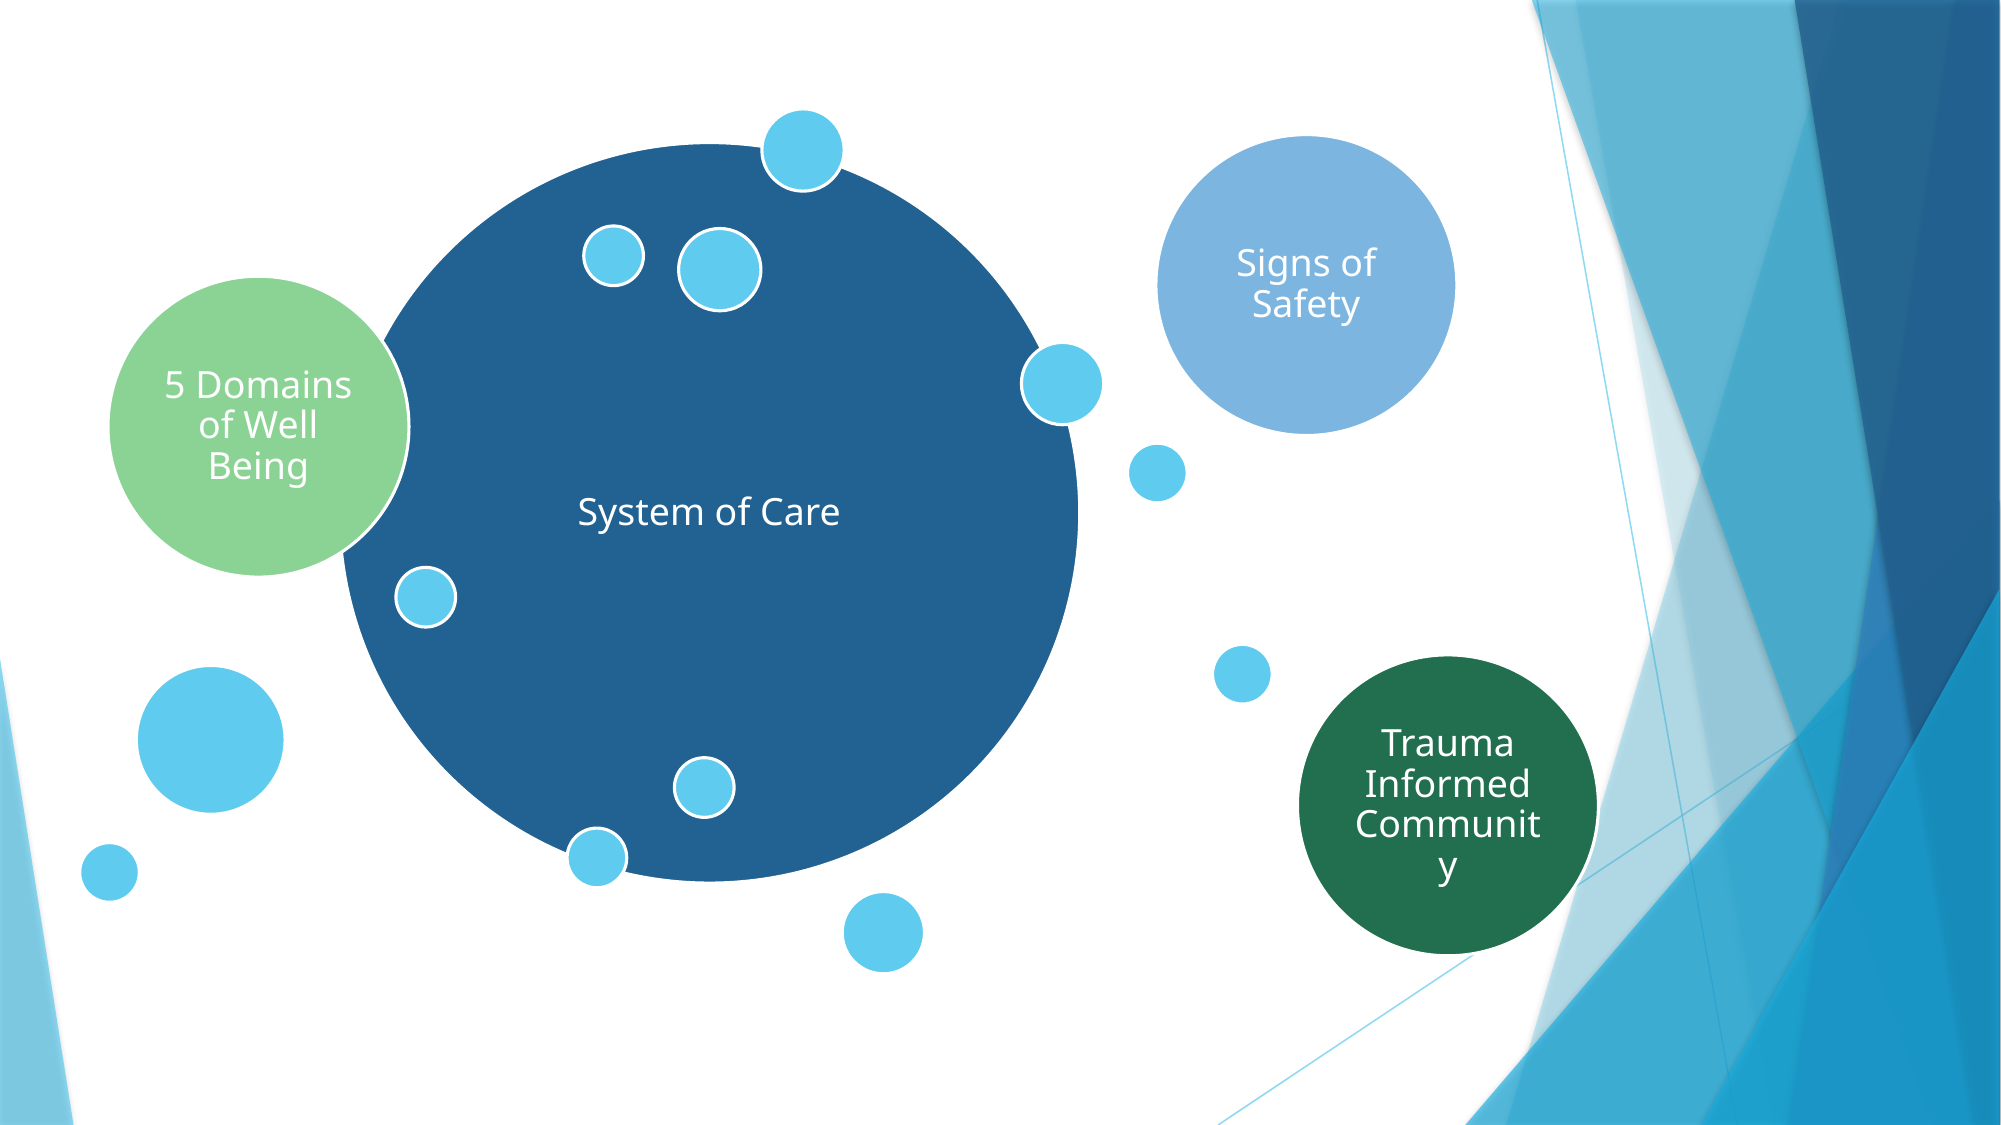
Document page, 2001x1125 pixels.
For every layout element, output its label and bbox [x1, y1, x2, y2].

text_box [79, 43, 1599, 1040]
